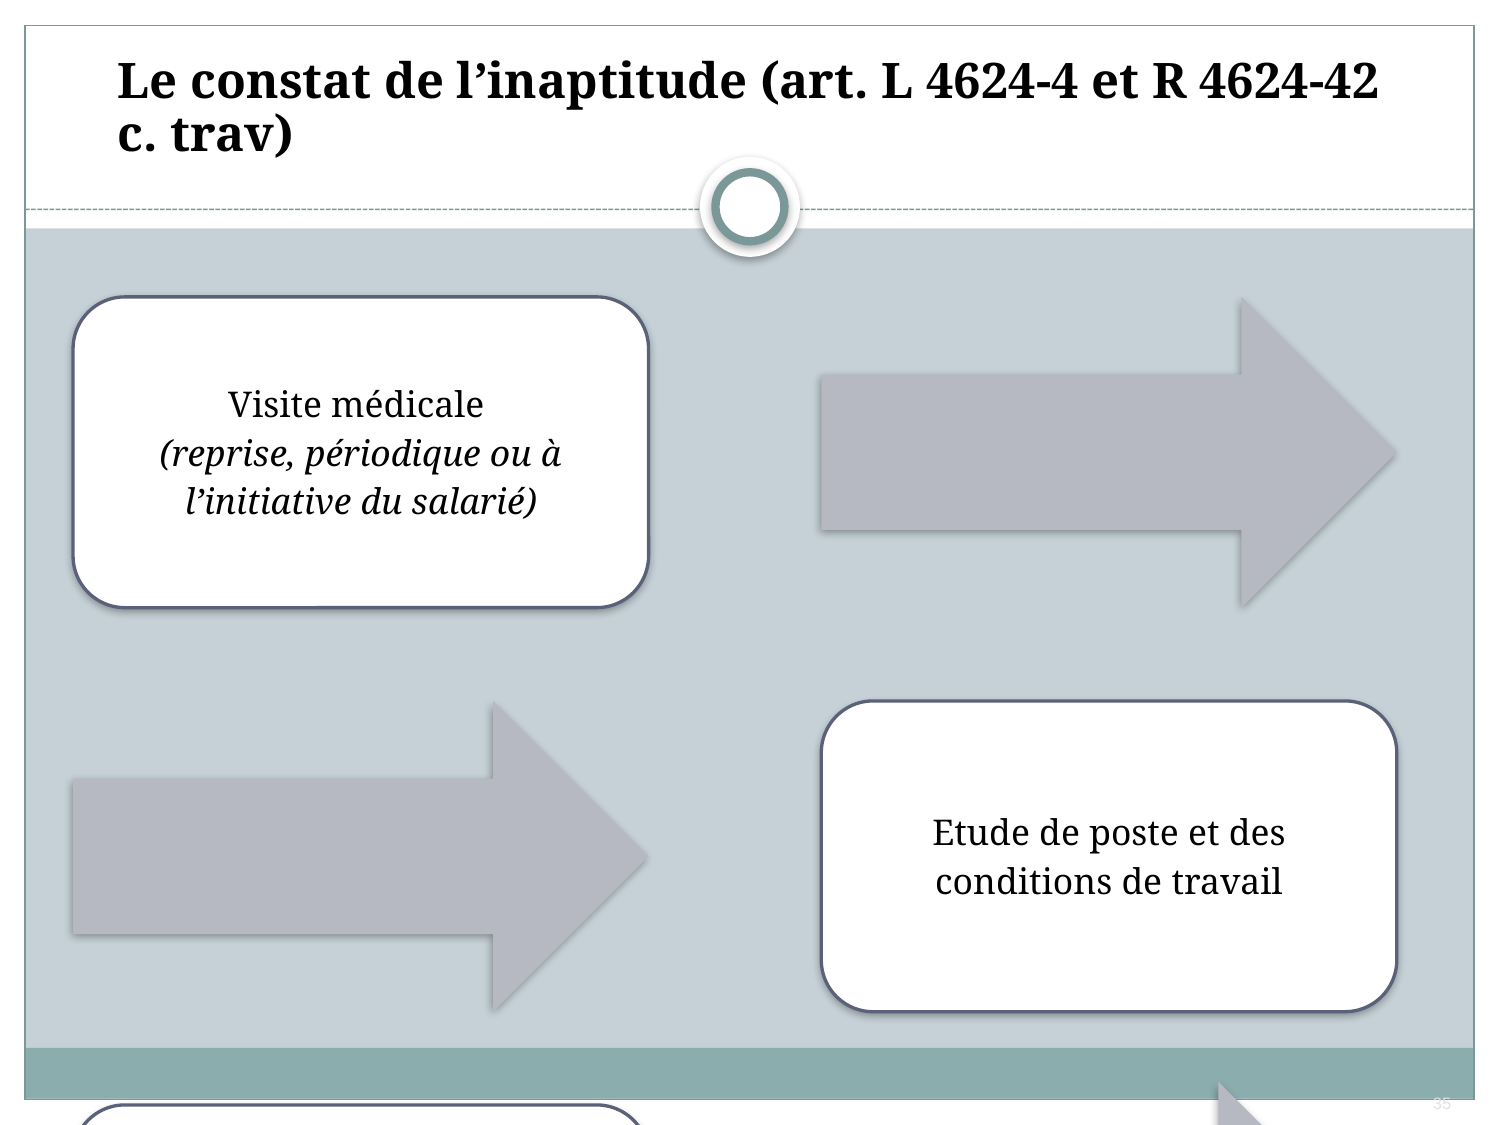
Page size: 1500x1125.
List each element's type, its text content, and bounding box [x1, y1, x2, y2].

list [72, 296, 1398, 866]
title Le constat de l’inaptitude (art. L 4624-4 et R 4624-42 c. trav) [103, 48, 1397, 209]
slide_number 35 [1396, 1080, 1488, 1125]
